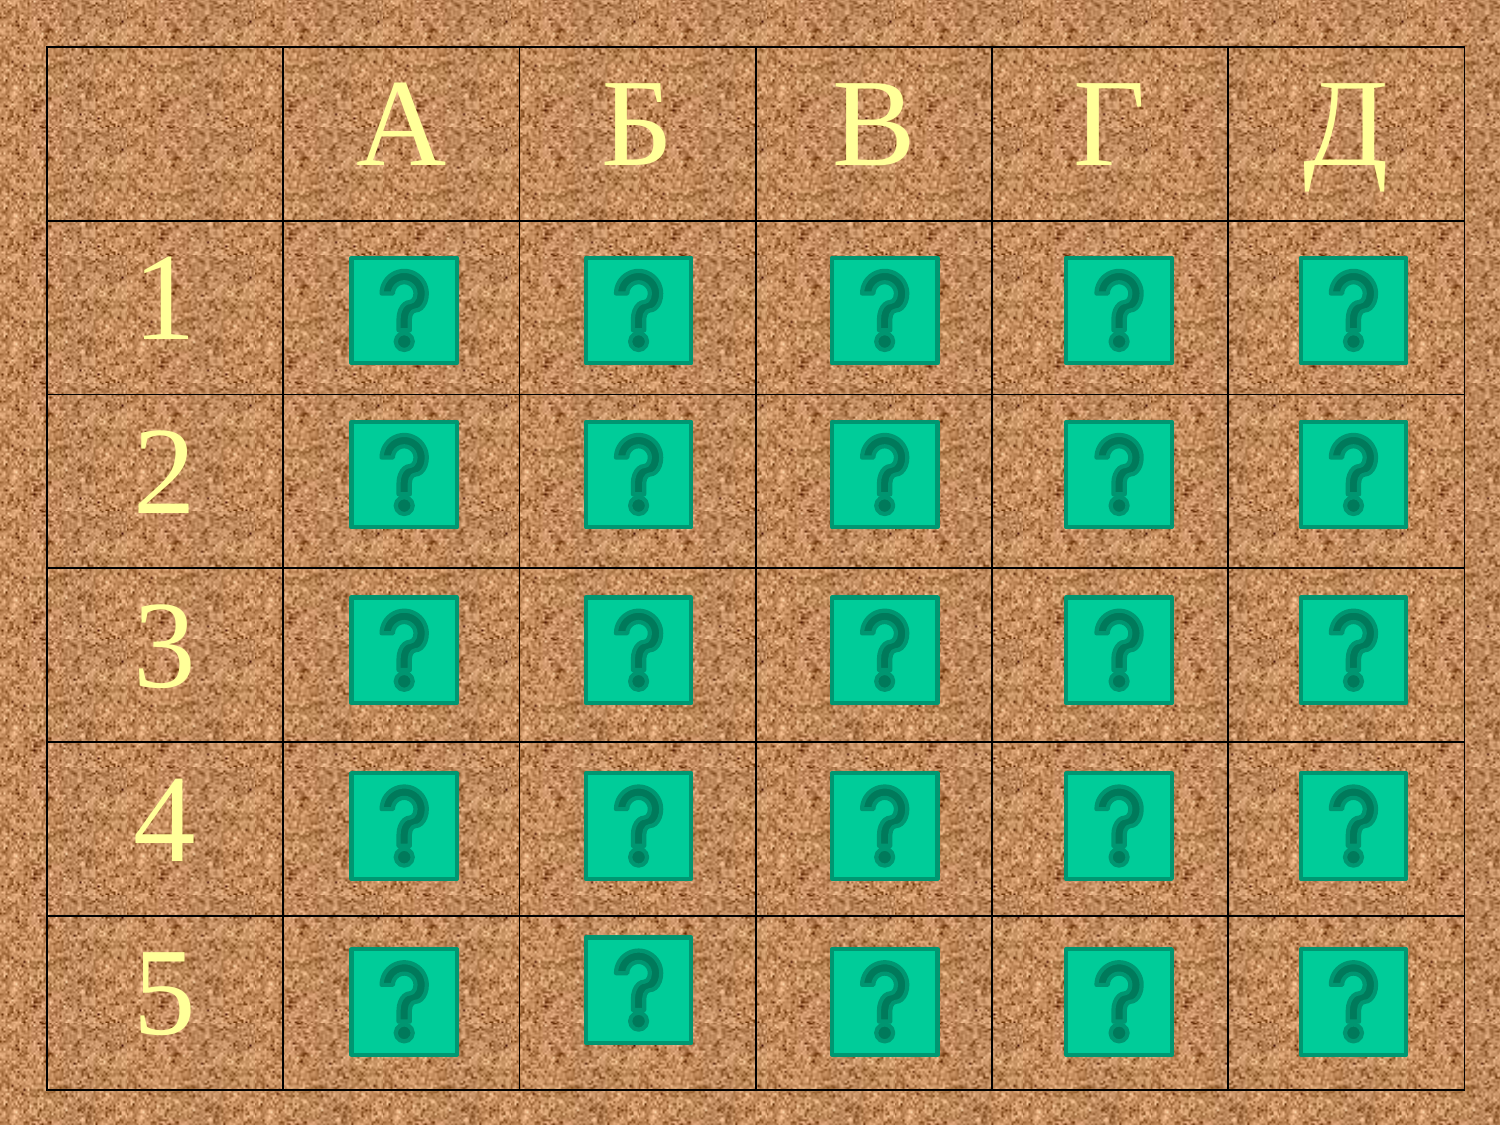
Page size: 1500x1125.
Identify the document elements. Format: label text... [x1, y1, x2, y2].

text_box [1064, 947, 1174, 1057]
table_cell [993, 917, 1227, 1089]
table_cell [1229, 743, 1464, 915]
table_header А [284, 48, 519, 220]
text_box [1299, 420, 1408, 529]
table_cell [993, 569, 1227, 741]
table_cell [993, 395, 1227, 567]
text_box [349, 771, 459, 881]
table_cell [993, 743, 1227, 915]
table_cell [520, 569, 755, 741]
text_box [1064, 595, 1174, 705]
table_cell [757, 743, 991, 915]
table_cell [284, 569, 519, 741]
table_cell [757, 569, 991, 741]
text_box [584, 935, 693, 1045]
table_cell [284, 222, 519, 394]
table_cell [1229, 917, 1464, 1089]
text_box [1299, 947, 1408, 1057]
table_cell [284, 395, 519, 567]
table_cell 5 [48, 917, 282, 1089]
table_cell [757, 917, 991, 1089]
table_header Б [520, 48, 755, 220]
table_cell [757, 222, 991, 394]
text_box [830, 595, 940, 705]
text_box [584, 595, 693, 705]
text_box [1299, 595, 1408, 705]
table_cell [993, 222, 1227, 394]
table_cell 4 [48, 743, 282, 915]
table_header Д [1229, 48, 1464, 220]
text_box [830, 947, 940, 1057]
text_box [584, 256, 693, 365]
table_cell [284, 917, 519, 1089]
table_header Г [993, 48, 1227, 220]
text_box [349, 595, 459, 705]
table_cell [520, 743, 755, 915]
text_box [1299, 256, 1408, 365]
table_cell [520, 917, 755, 1089]
table_header [48, 48, 282, 220]
table_cell [1229, 569, 1464, 741]
table_cell 2 [48, 395, 282, 567]
table_cell [1229, 395, 1464, 567]
text_box [584, 420, 693, 529]
table_cell [284, 743, 519, 915]
table_cell [520, 395, 755, 567]
table_cell [757, 395, 991, 567]
table_cell [520, 222, 755, 394]
picture [0, 0, 1500, 1125]
text_box [830, 420, 940, 529]
text_box [830, 771, 940, 881]
text_box [830, 256, 940, 365]
text_box [349, 256, 459, 365]
table_header В [757, 48, 991, 220]
text_box [349, 420, 459, 529]
text_box [1064, 420, 1174, 529]
text_box [1299, 771, 1408, 881]
table_cell 1 [48, 222, 282, 394]
text_box [584, 771, 693, 881]
table_cell 3 [48, 569, 282, 741]
table_cell [1229, 222, 1464, 394]
text_box [1064, 771, 1174, 881]
text_box [349, 947, 459, 1057]
text_box [1064, 256, 1174, 365]
